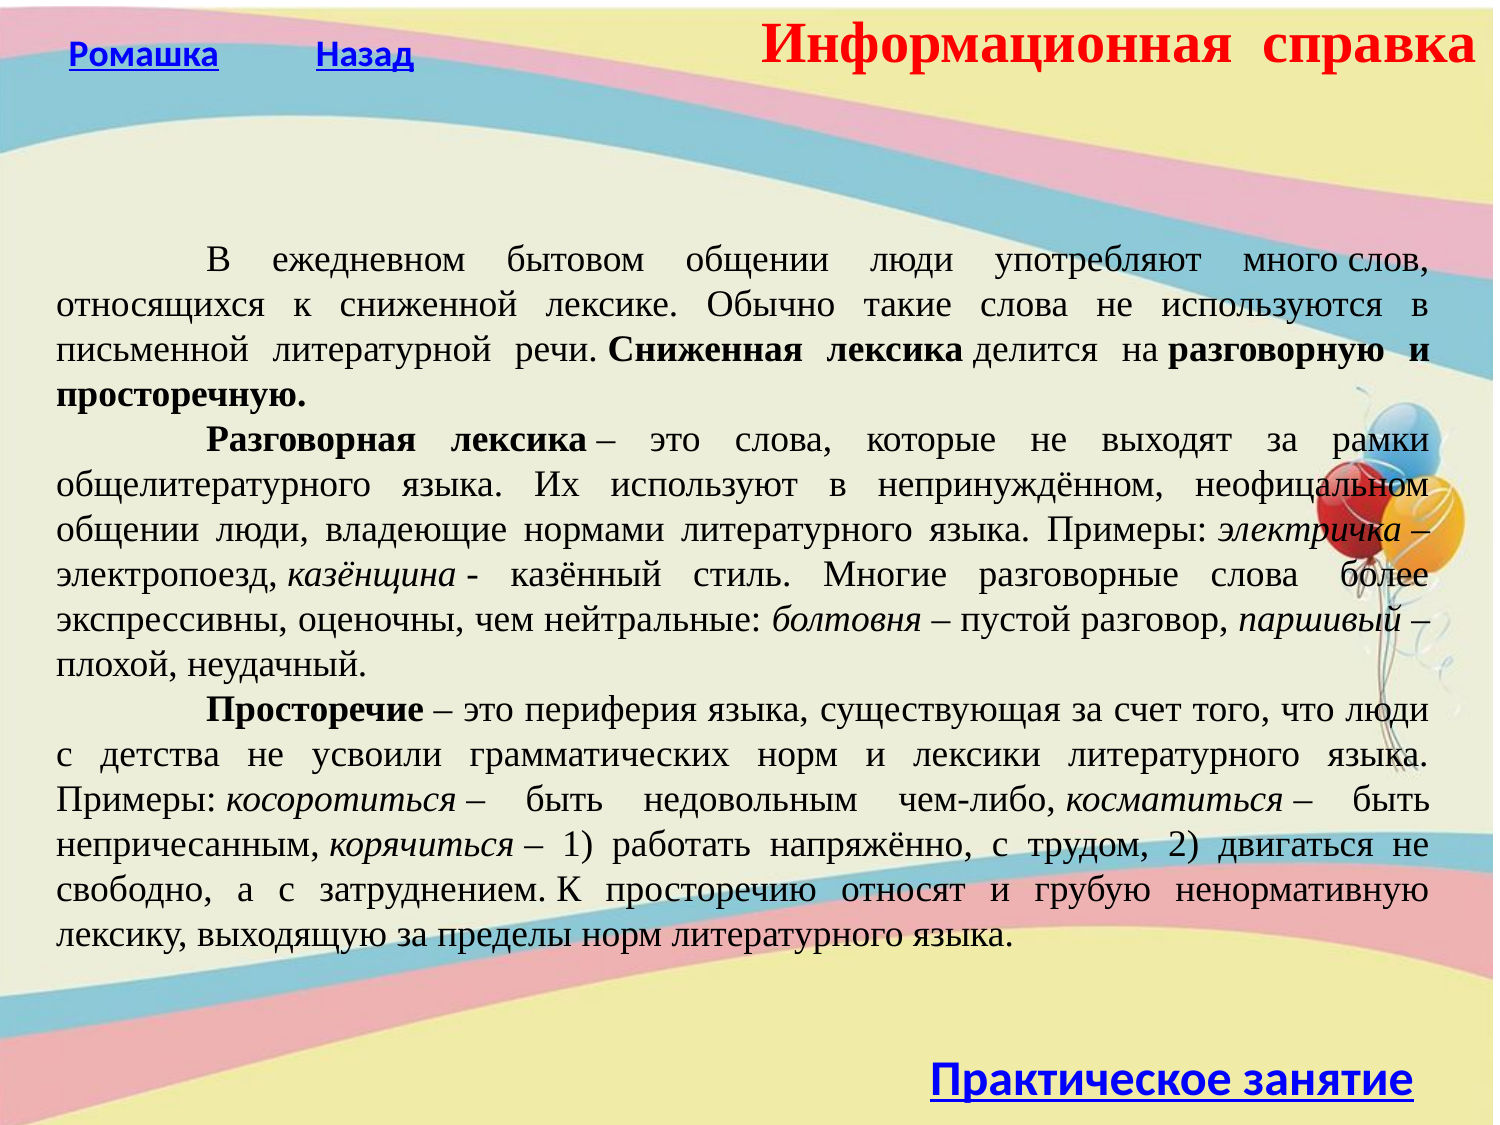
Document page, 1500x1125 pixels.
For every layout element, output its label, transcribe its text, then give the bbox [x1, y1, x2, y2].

picture [0, 6, 1493, 1125]
text_box Информационная справка [746, 0, 1500, 82]
